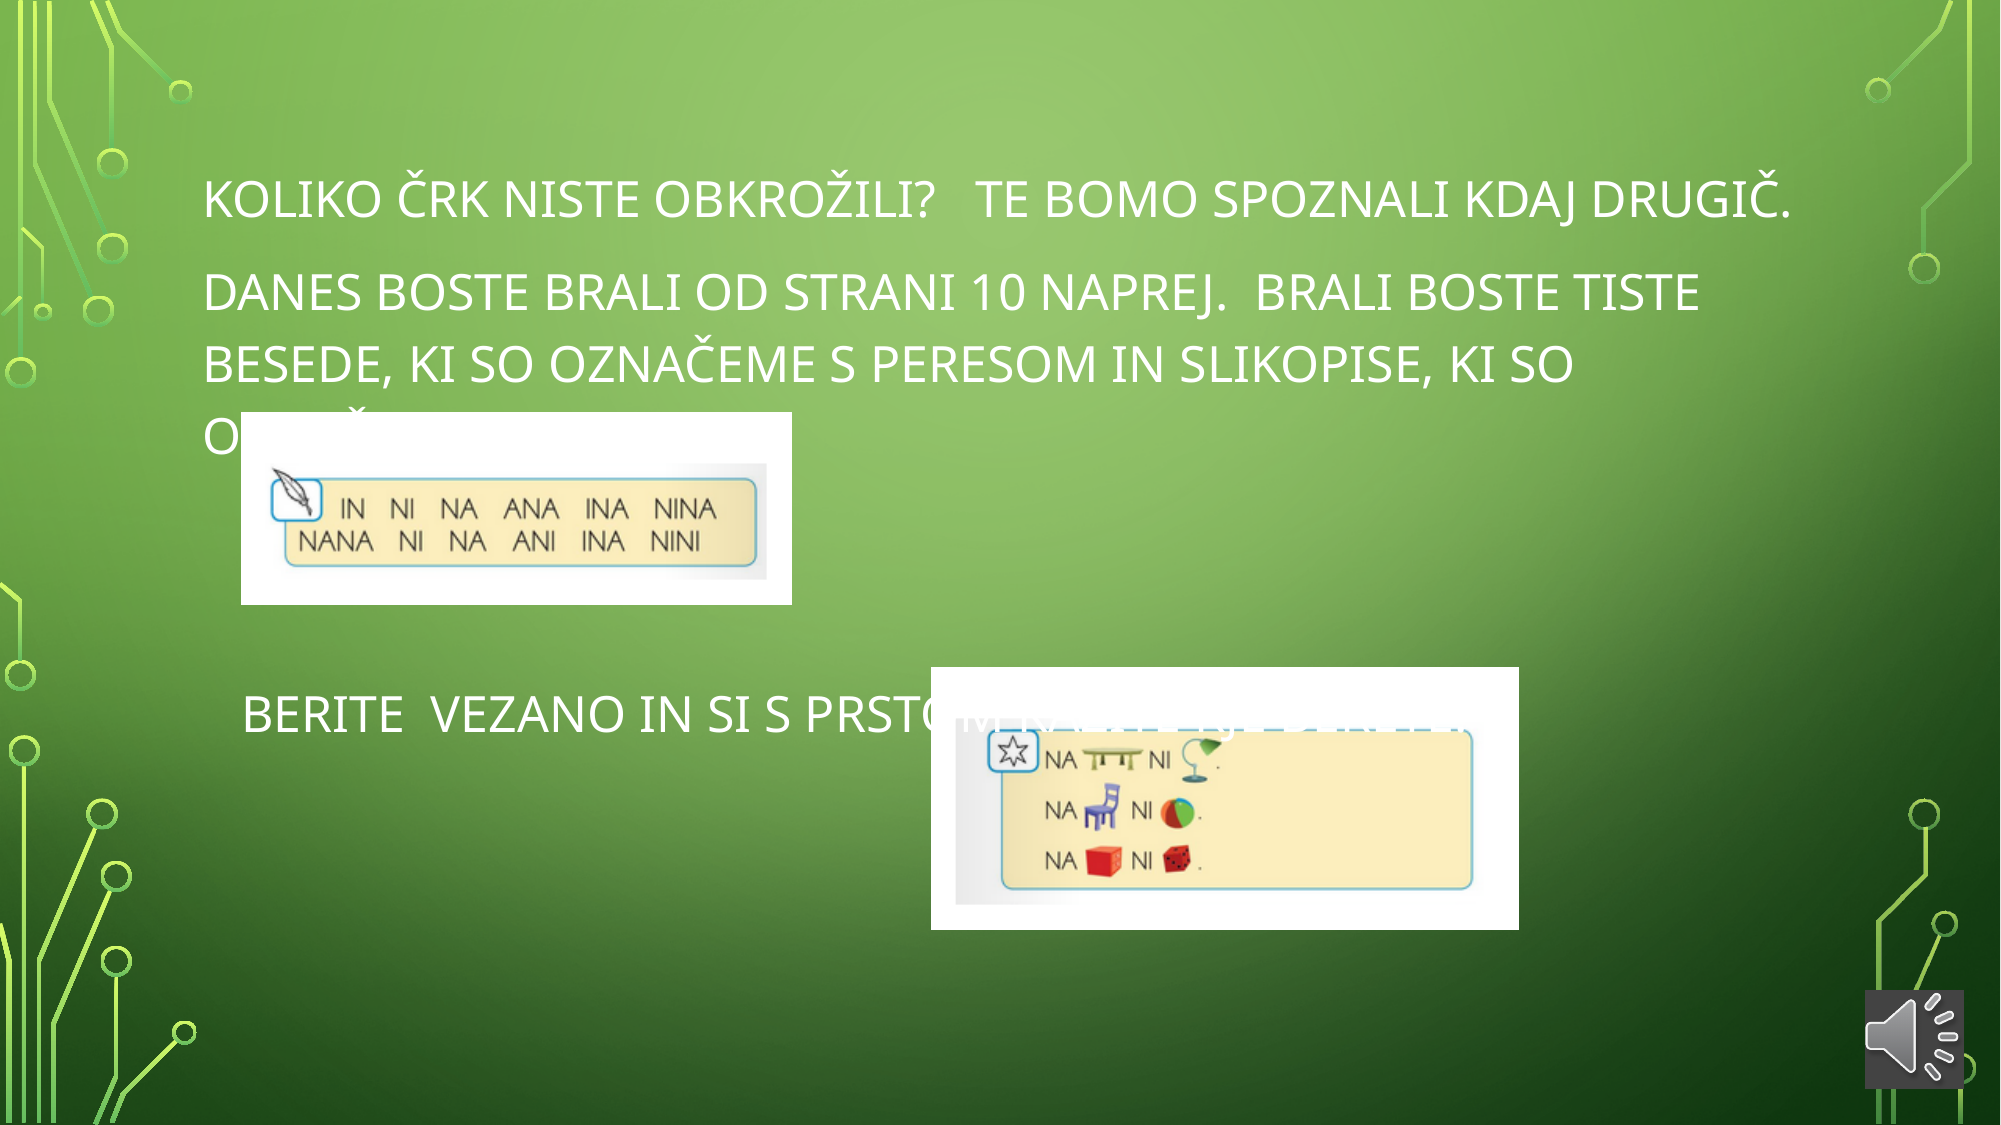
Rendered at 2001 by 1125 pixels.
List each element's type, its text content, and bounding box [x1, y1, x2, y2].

picture [930, 667, 1519, 931]
list KOLIKO ČRK NISTE OBKROŽILI? TE BOMO SPOZNALI KDAJ DRUGIČ. DANES BOSTE BRALI OD STRANI 10 NAPREJ. BRALI BOSTE TISTE BESEDE, KI SO OZNAČEME S PERESOM IN SLIKOPISE, KI SO OZNAČENI Z ZVEZDICO. BERITE VEZANO IN SI S PRSTOM KAŽITE KJE BERETE. [187, 148, 1813, 950]
picture [1864, 989, 1965, 1090]
picture [241, 411, 792, 605]
